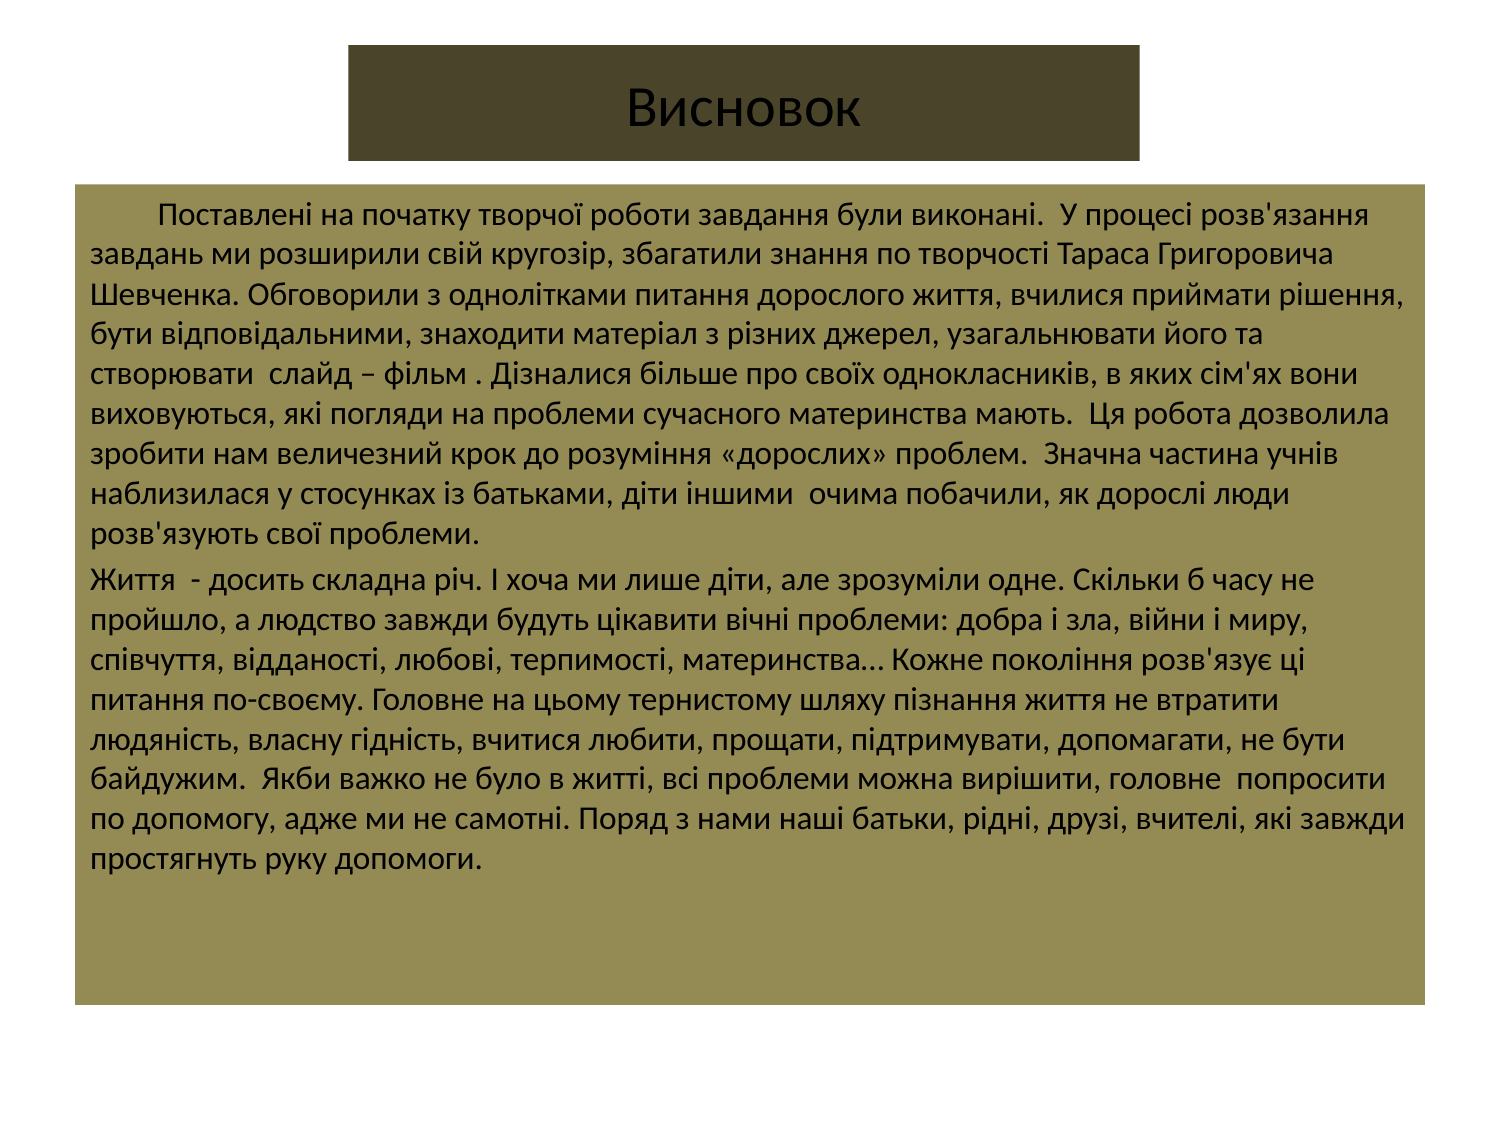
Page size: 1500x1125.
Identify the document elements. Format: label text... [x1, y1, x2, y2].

list Поставлені на початку творчої роботи завдання були виконані. У процесі розв'язання завдань ми розширили свій кругозір, збагатили знання по творчості Тараса Григоровича Шевченка. Обговорили з однолітками питання дорослого життя, вчилися приймати рішення, бути відповідальними, знаходити матеріал з різних джерел, узагальнювати його та створювати слайд – фільм . Дізналися більше про своїх однокласників, в яких сім'ях вони виховуються, які погляди на проблеми сучасного материнства мають. Ця робота дозволила зробити нам величезний крок до розуміння «дорослих» проблем. Значна частина учнів наблизилася у стосунках із батьками, діти іншими очима побачили, як дорослі люди розв'язують свої проблеми. Життя - досить складна річ. І хоча ми лише діти, але зрозуміли одне. Скільки б часу не пройшло, а людство завжди будуть цікавити вічні проблеми: добра і зла, війни і миру, співчуття, відданості, любові, терпимості, материнства… Кожне покоління розв'язує ці питання по-своєму. Головне на цьому тернистому шляху пізнання життя не втратити людяність, власну гідність, вчитися любити, прощати, підтримувати, допомагати, не бути байдужим. Якби важко не було в житті, всі проблеми можна вирішити, головне попросити по допомогу, адже ми не самотні. Поряд з нами наші батьки, рідні, друзі, вчителі, які завжди простягнуть руку допомоги. [75, 184, 1425, 1005]
title Висновок [348, 45, 1140, 161]
